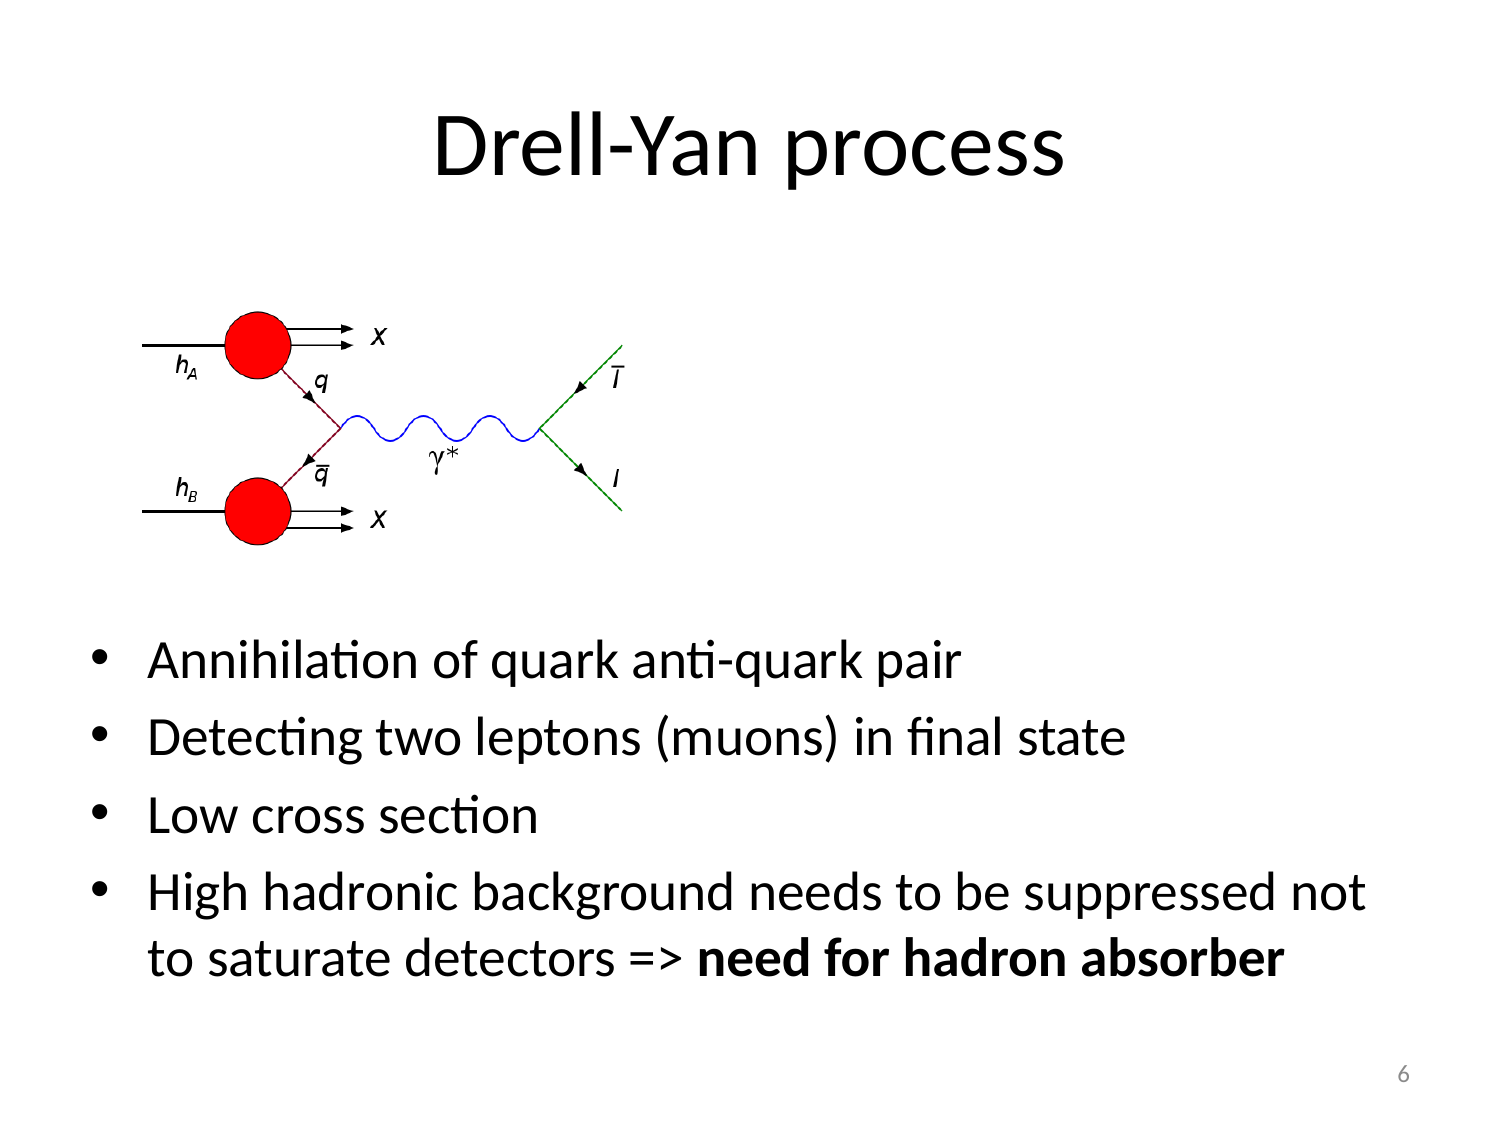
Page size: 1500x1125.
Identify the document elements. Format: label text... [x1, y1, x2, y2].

slide_number 6 [1074, 1042, 1425, 1103]
title Drell-Yan process [75, 45, 1425, 233]
picture [74, 262, 738, 594]
list Annihilation of quark anti-quark pair Detecting two leptons (muons) in final state Low cross section High hadronic background needs to be suppressed not to saturate detectors => need for hadron absorber [75, 262, 1425, 1005]
